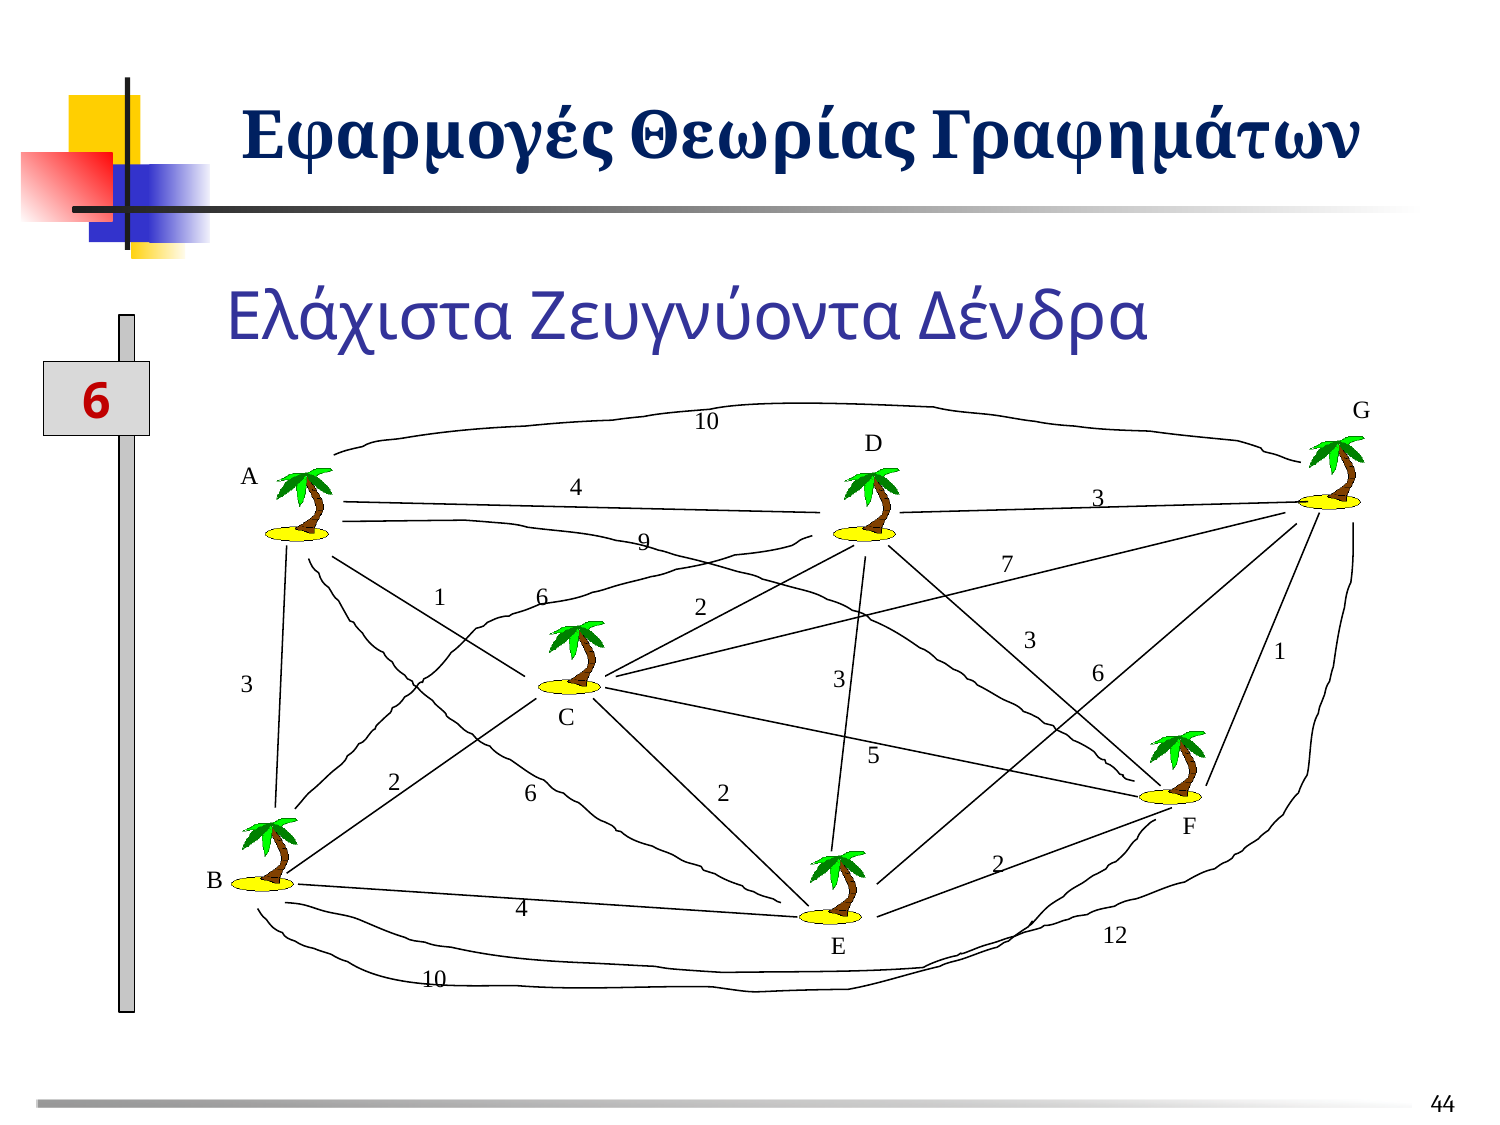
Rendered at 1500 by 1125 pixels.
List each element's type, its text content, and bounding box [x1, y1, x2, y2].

text_box [119, 436, 135, 1012]
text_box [193, 386, 1384, 996]
text_box [119, 315, 135, 361]
text_box 6 [43, 361, 150, 436]
picture [36, 1099, 1412, 1108]
text_box Ελάχιστα Ζευγνύοντα Δένδρα [210, 230, 1250, 361]
text_box Εφαρμογές Θεωρίας Γραφημάτων [226, 58, 1500, 206]
slide_number 44 [1411, 1075, 1471, 1125]
